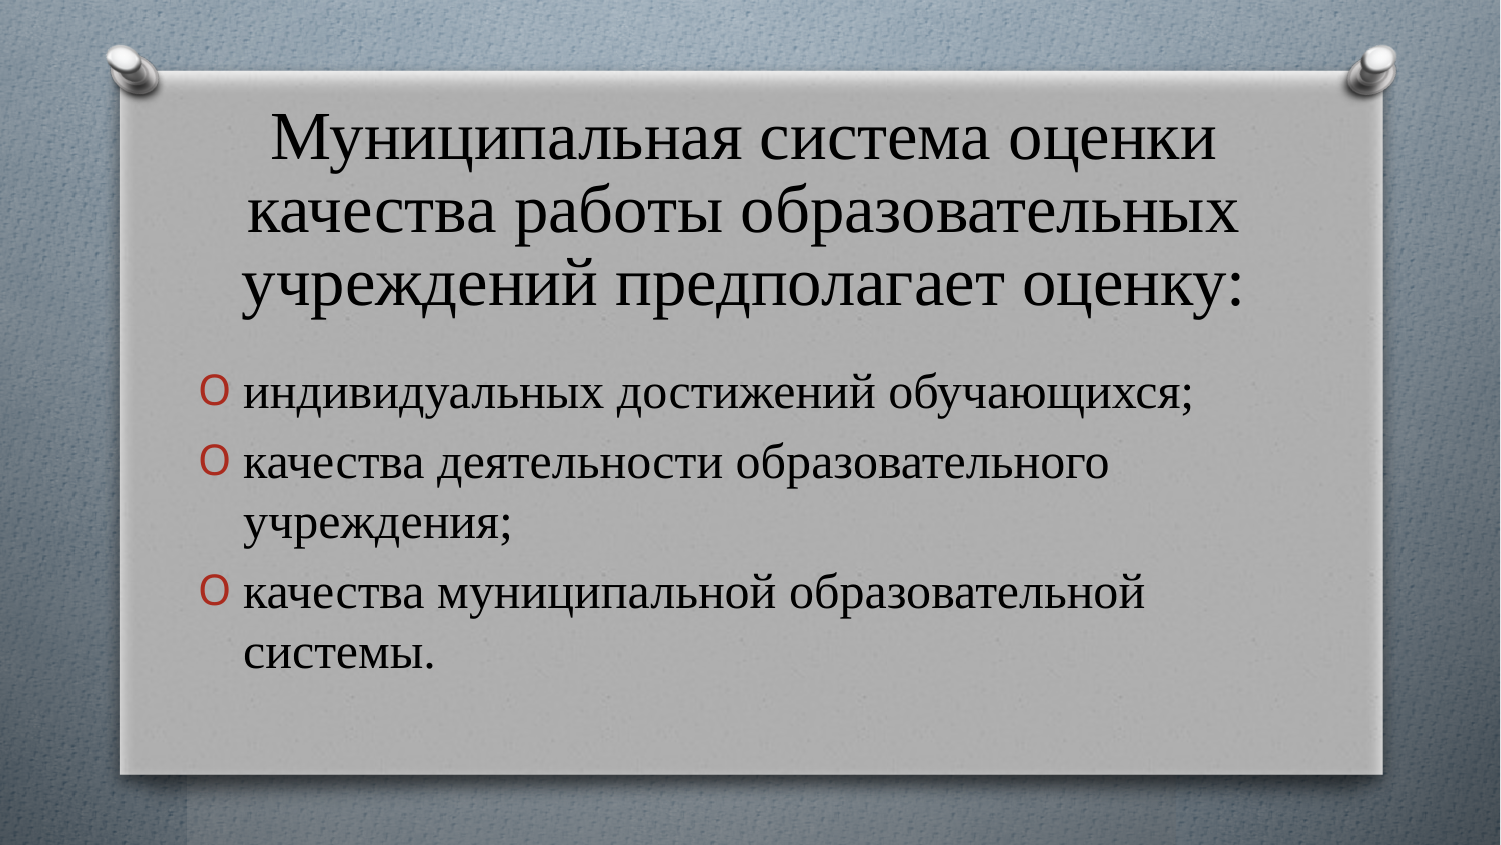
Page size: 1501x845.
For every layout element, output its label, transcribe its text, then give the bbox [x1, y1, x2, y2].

title Муниципальная система оценки качества работы образовательных учреждений предполагает оценку: [123, 91, 1365, 328]
picture [80, 18, 192, 101]
list индивидуальных достижений обучающихся; качества деятельности образовательного учреждения; качества муниципальной образовательной системы. [183, 351, 1353, 694]
picture [1322, 22, 1434, 114]
